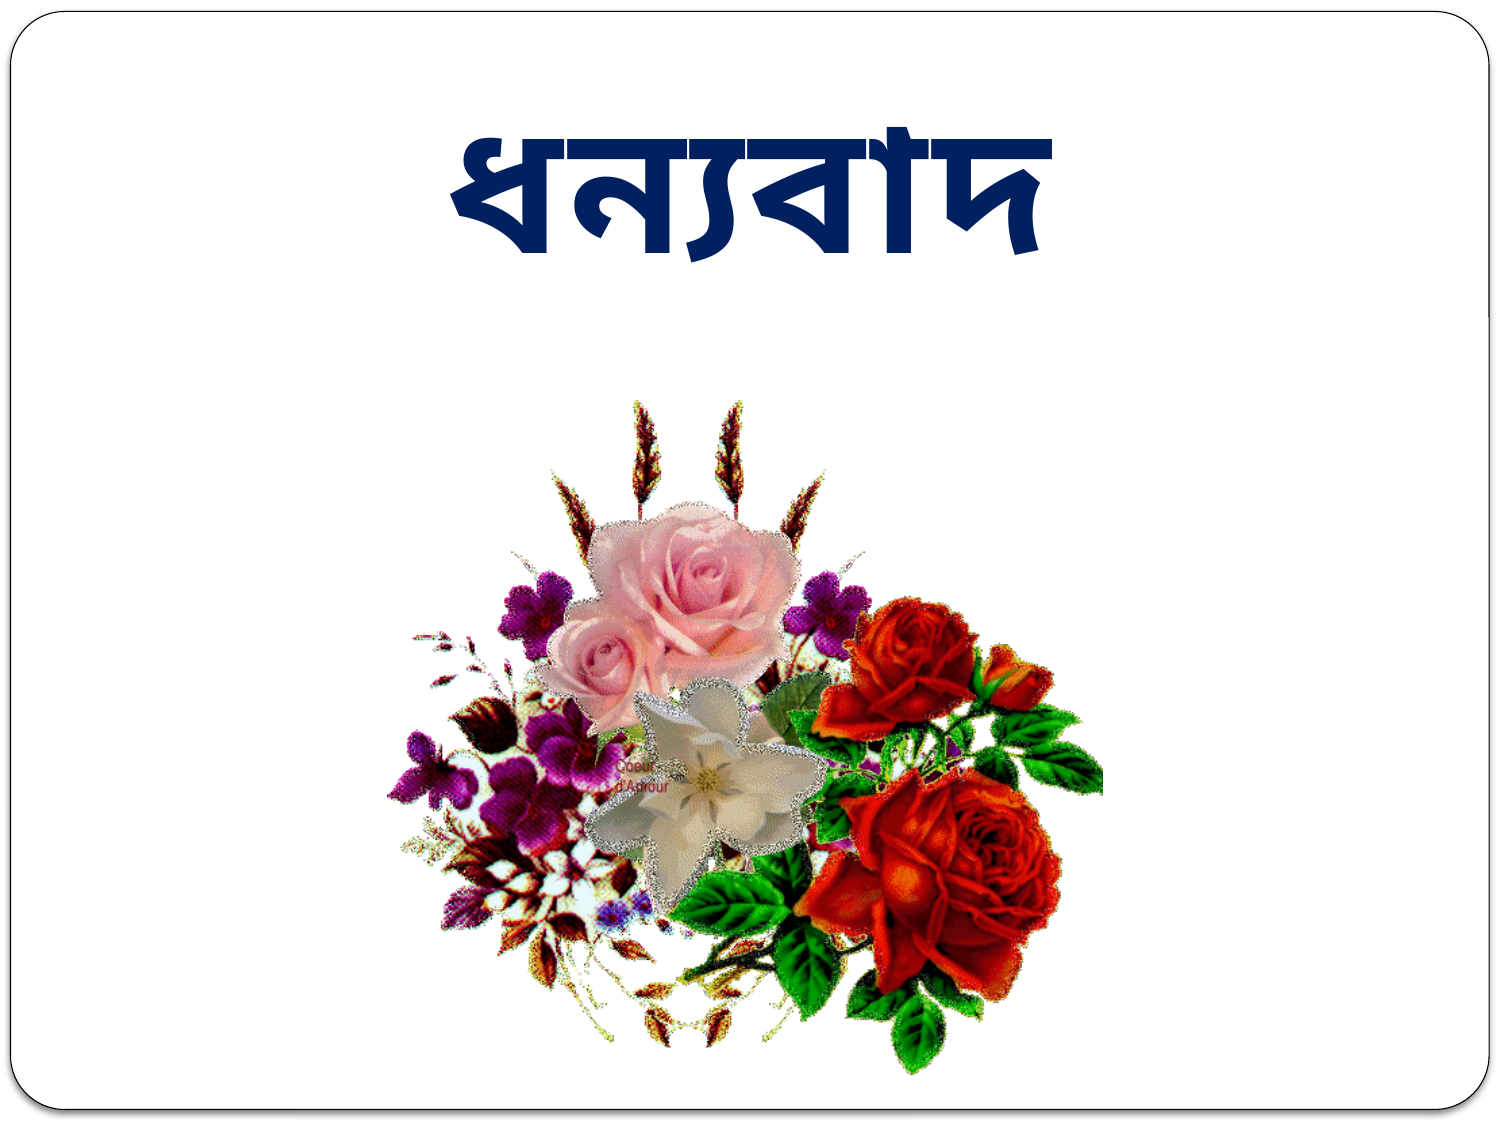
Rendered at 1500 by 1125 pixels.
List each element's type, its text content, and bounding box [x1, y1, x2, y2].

text_box ধন্যবাদ [362, 62, 1137, 298]
picture [387, 399, 1103, 1075]
